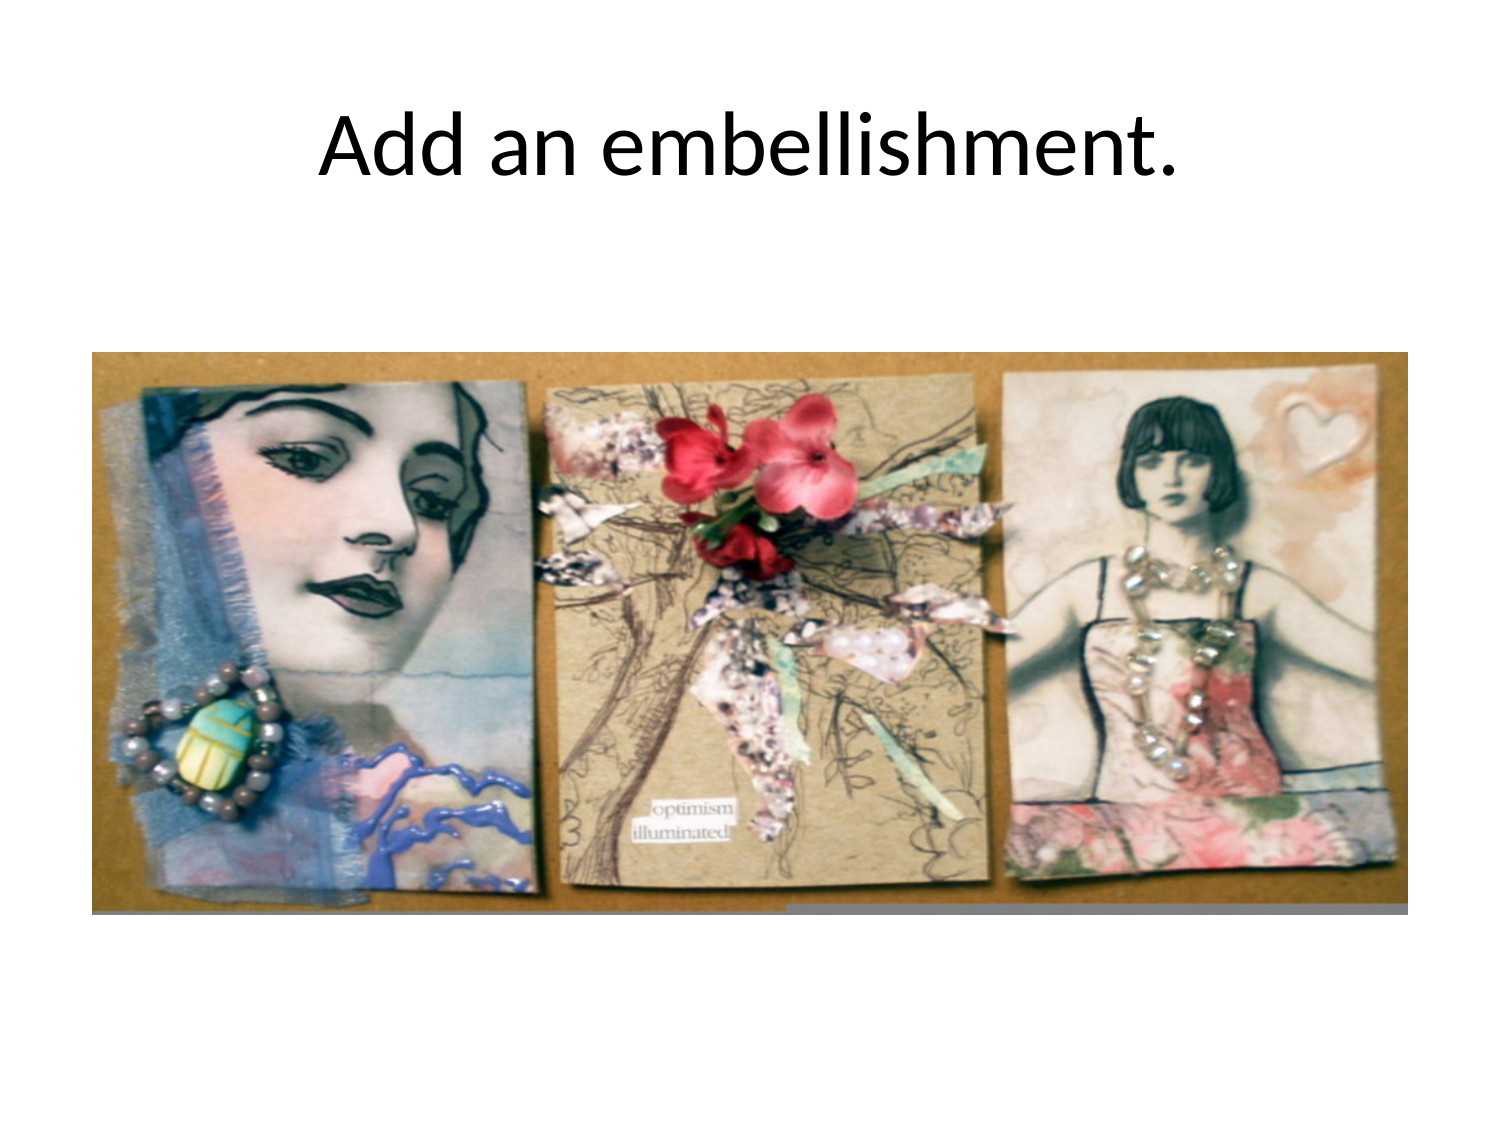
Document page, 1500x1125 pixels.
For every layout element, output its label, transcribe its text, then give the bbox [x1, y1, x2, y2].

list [92, 352, 1408, 916]
title Add an embellishment. [75, 45, 1425, 233]
